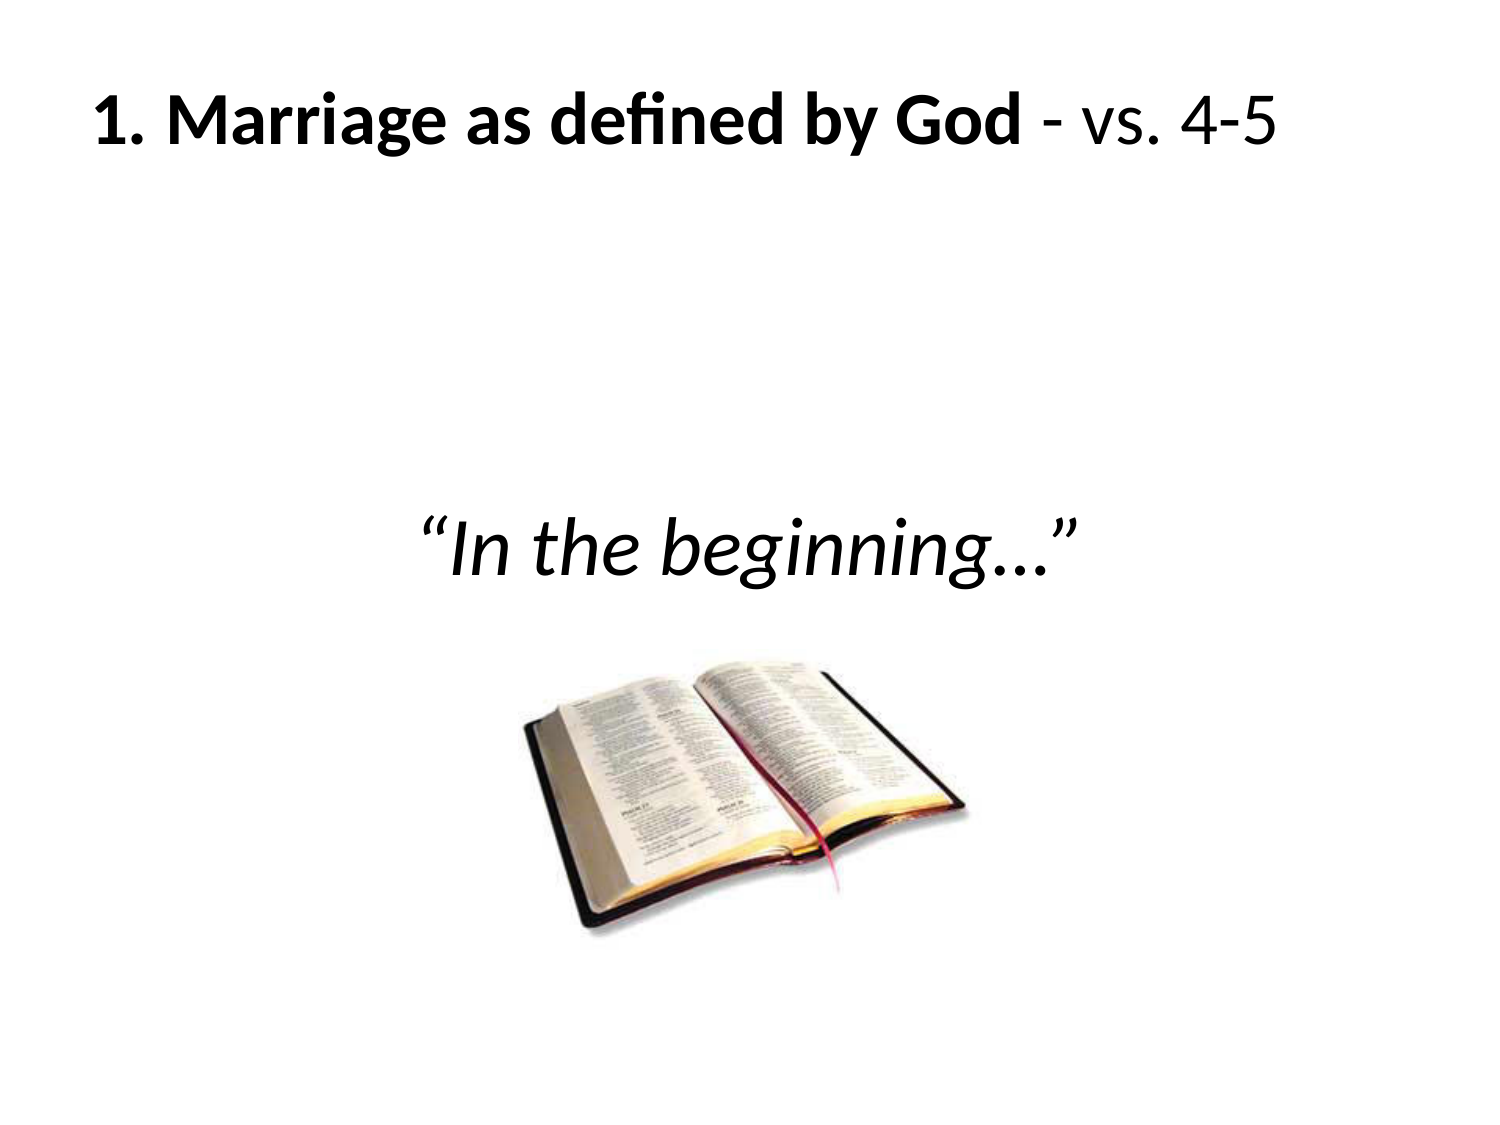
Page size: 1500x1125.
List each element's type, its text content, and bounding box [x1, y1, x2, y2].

list 1. Marriage as defined by God - vs. 4-5 “In the beginning…” [75, 62, 1425, 1005]
picture [518, 649, 988, 951]
